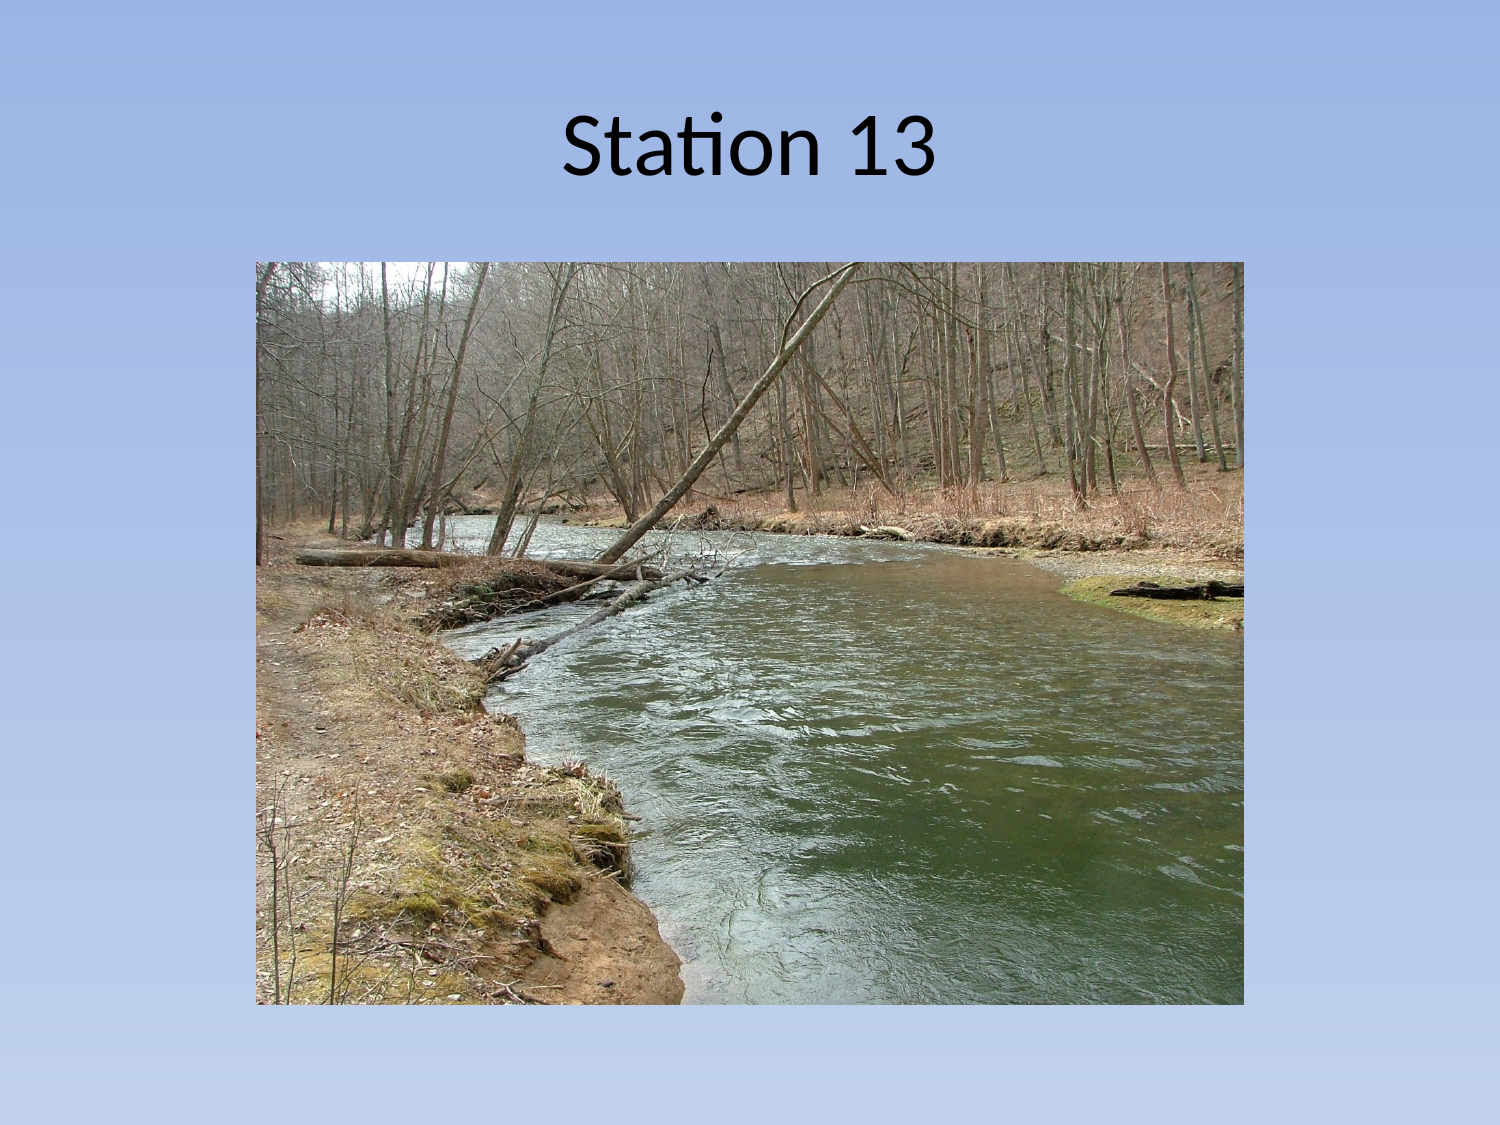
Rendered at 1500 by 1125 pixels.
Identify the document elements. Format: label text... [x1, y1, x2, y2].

title Station 13 [75, 45, 1425, 233]
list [256, 262, 1244, 1006]
